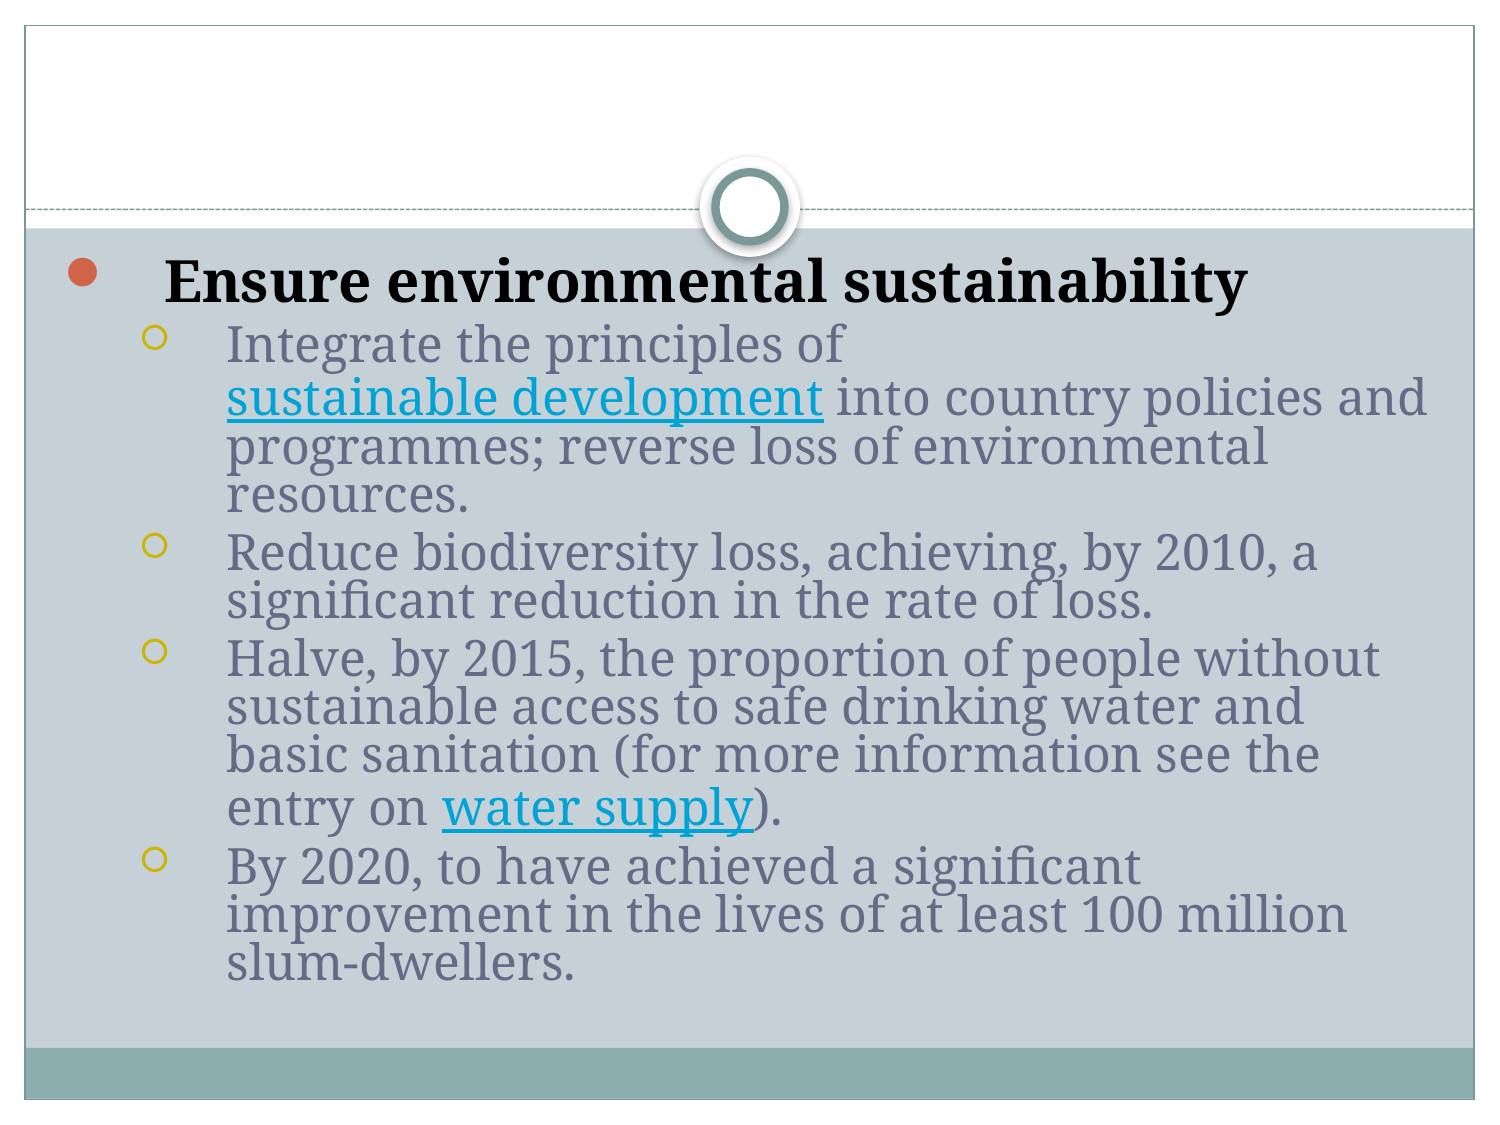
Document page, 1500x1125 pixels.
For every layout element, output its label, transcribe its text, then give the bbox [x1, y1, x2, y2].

list Ensure environmental sustainability Integrate the principles of sustainable development into country policies and programmes; reverse loss of environmental resources. Reduce biodiversity loss, achieving, by 2010, a significant reduction in the rate of loss. Halve, by 2015, the proportion of people without sustainable access to safe drinking water and basic sanitation (for more information see the entry on water supply). By 2020, to have achieved a significant improvement in the lives of at least 100 million slum-dwellers. [49, 250, 1445, 1001]
